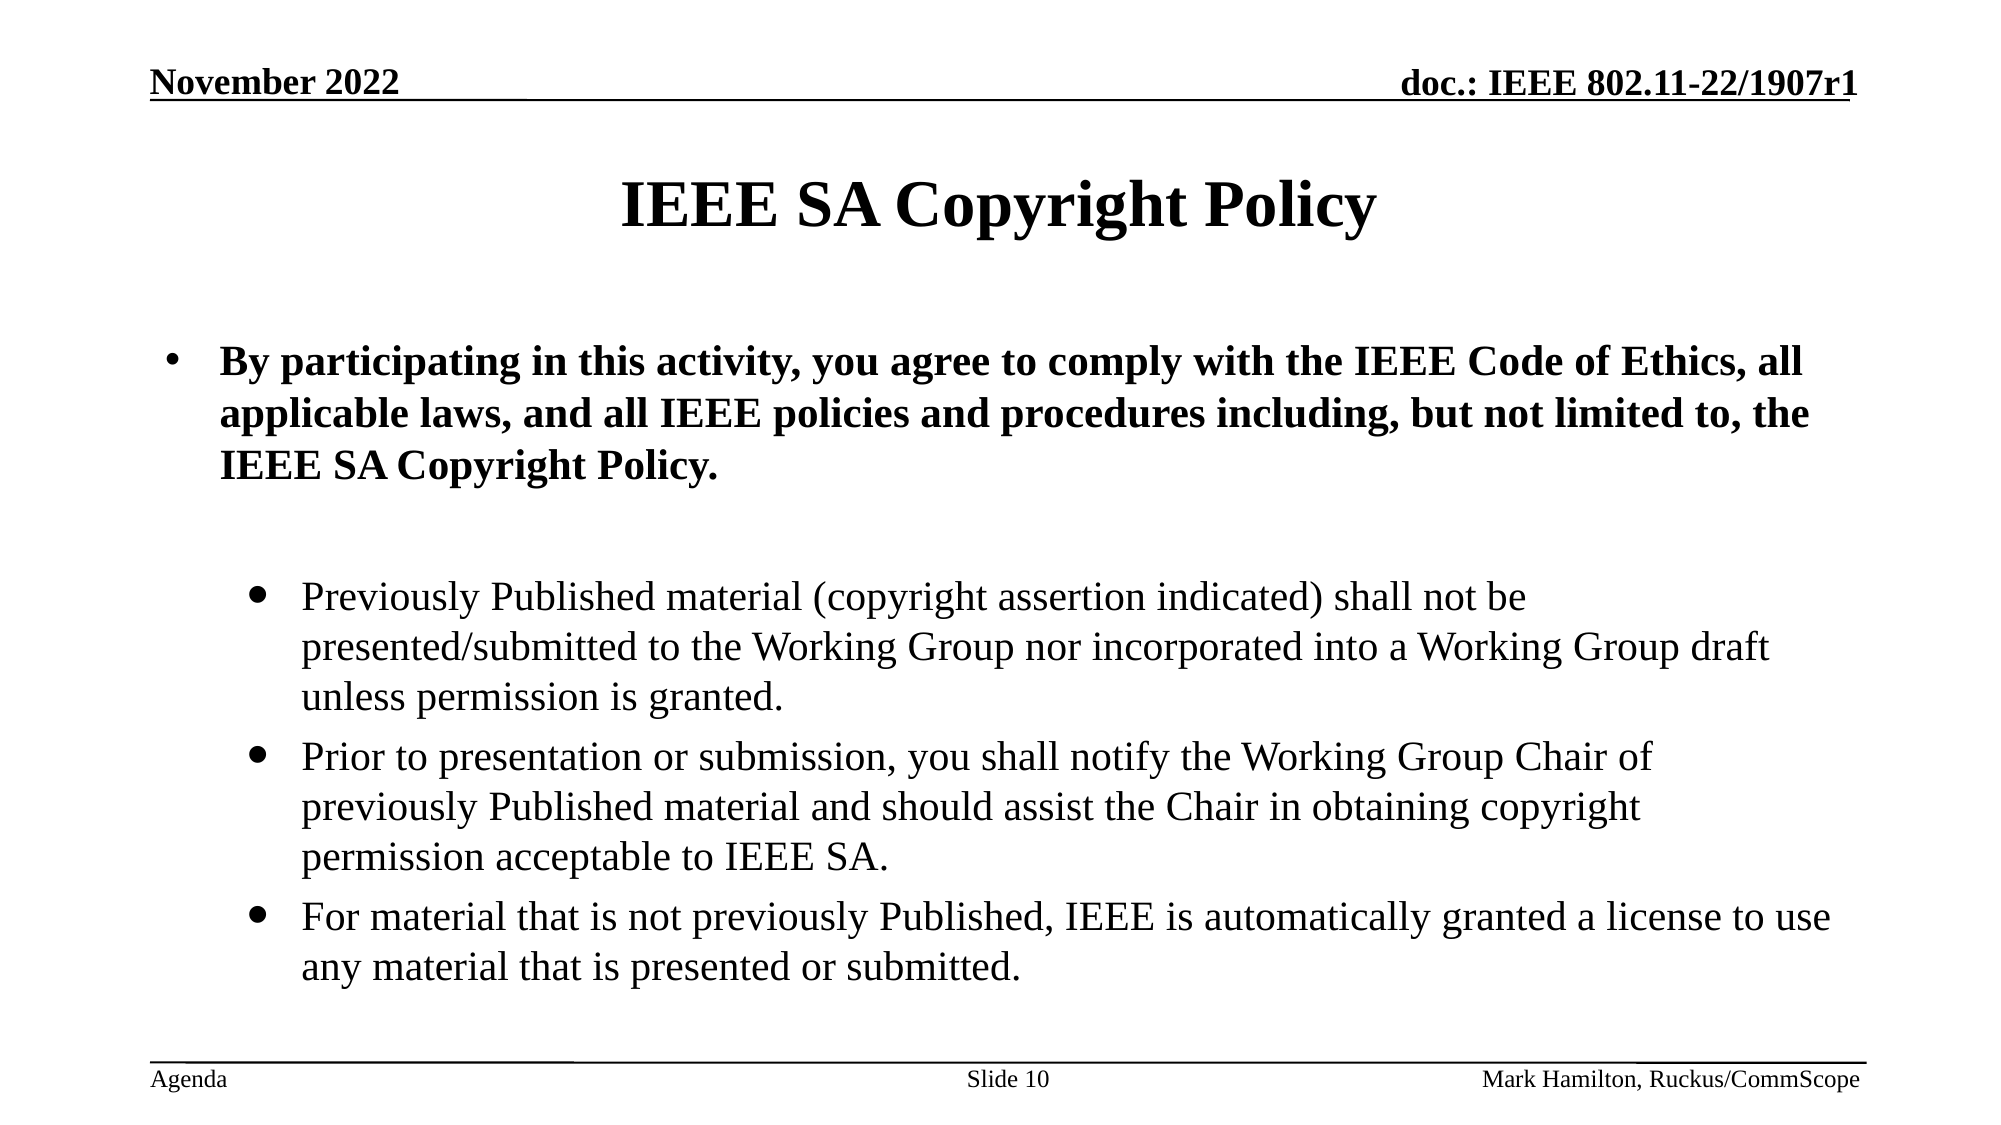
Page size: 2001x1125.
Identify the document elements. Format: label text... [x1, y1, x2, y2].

slide_number Slide 10 [950, 1061, 1067, 1123]
list By participating in this activity, you agree to comply with the IEEE Code of Ethics, all applicable laws, and all IEEE policies and procedures including, but not limited to, the IEEE SA Copyright Policy. Previously Published material (copyright assertion indicated) shall not be presented/submitted to the Working Group nor incorporated into a Working Group draft unless permission is granted. Prior to presentation or submission, you shall notify the Working Group Chair of previously Published material and should assist the Chair in obtaining copyright permission acceptable to IEEE SA. For material that is not previously Published, IEEE is automatically granted a license to use any material that is presented or submitted. [149, 324, 1850, 1000]
title IEEE SA Copyright Policy [149, 112, 1850, 288]
